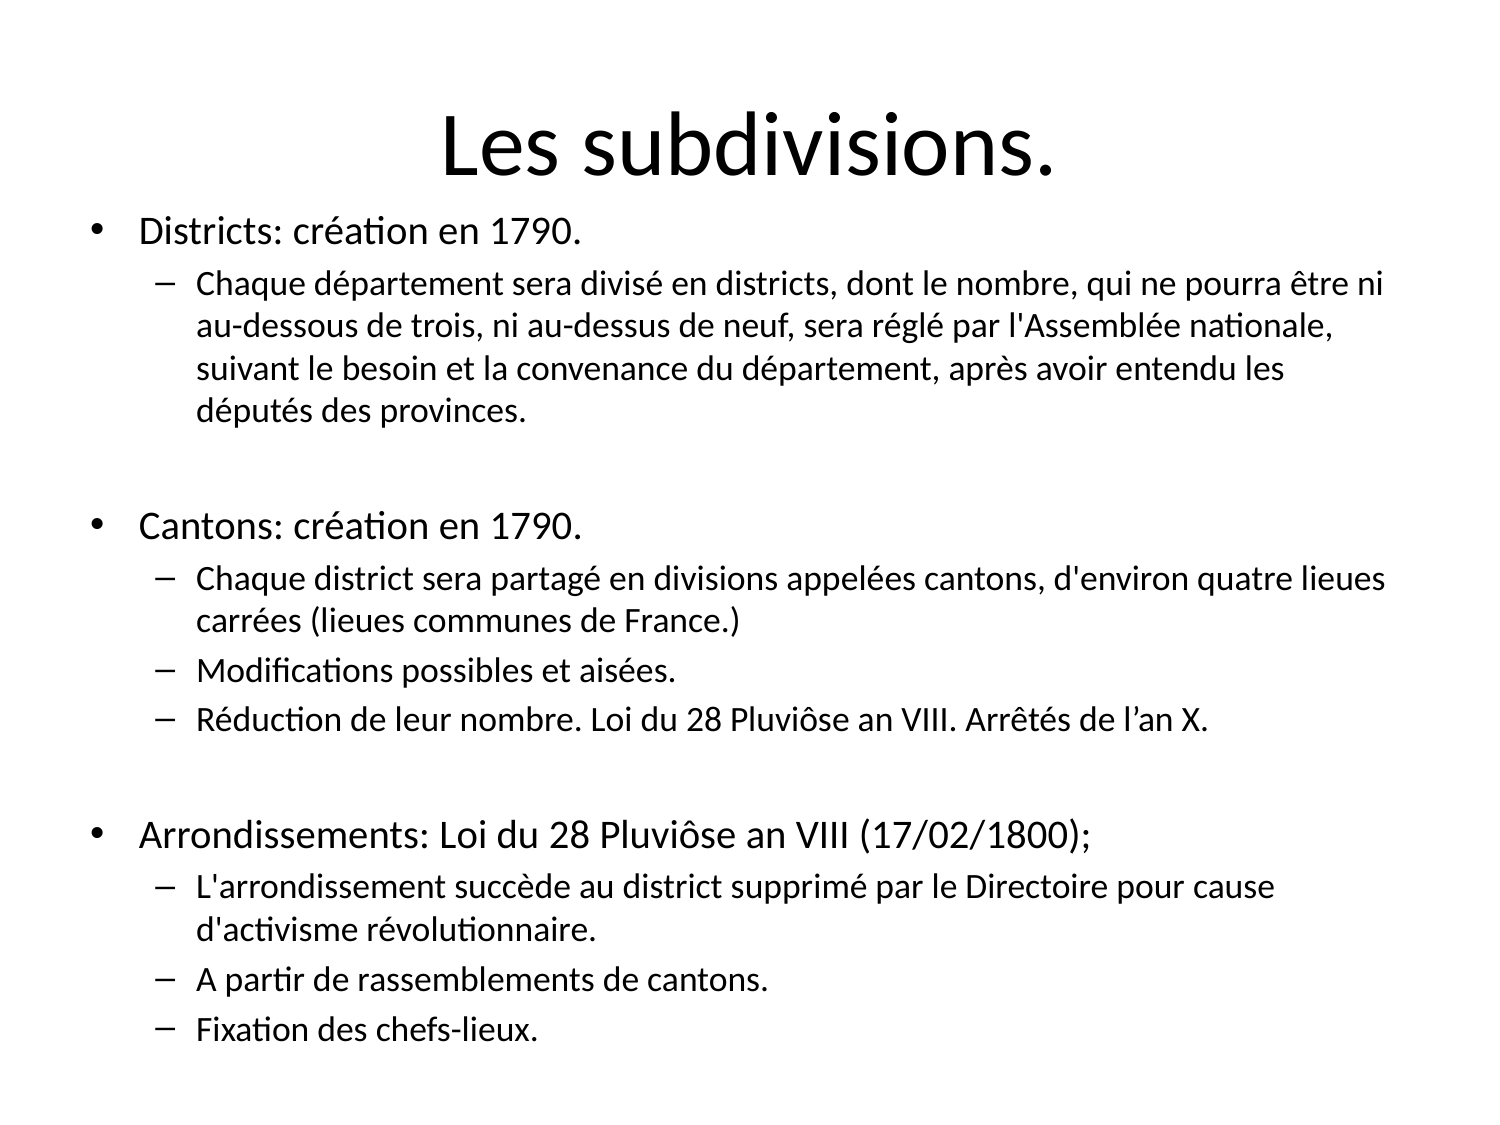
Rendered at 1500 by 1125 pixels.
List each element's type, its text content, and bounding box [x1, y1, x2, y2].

title Les subdivisions. [75, 45, 1425, 196]
list Districts: création en 1790. Chaque département sera divisé en districts, dont le nombre, qui ne pourra être ni au-dessous de trois, ni au-dessus de neuf, sera réglé par l'Assemblée nationale, suivant le besoin et la convenance du département, après avoir entendu les députés des provinces. Cantons: création en 1790. Chaque district sera partagé en divisions appelées cantons, d'environ quatre lieues carrées (lieues communes de France.) Modifications possibles et aisées. Réduction de leur nombre. Loi du 28 Pluviôse an VIII. Arrêtés de l’an X. Arrondissements: Loi du 28 Pluviôse an VIII (17/02/1800); L'arrondissement succède au district supprimé par le Directoire pour cause d'activisme révolutionnaire. A partir de rassemblements de cantons. Fixation des chefs-lieux. [75, 196, 1425, 1059]
